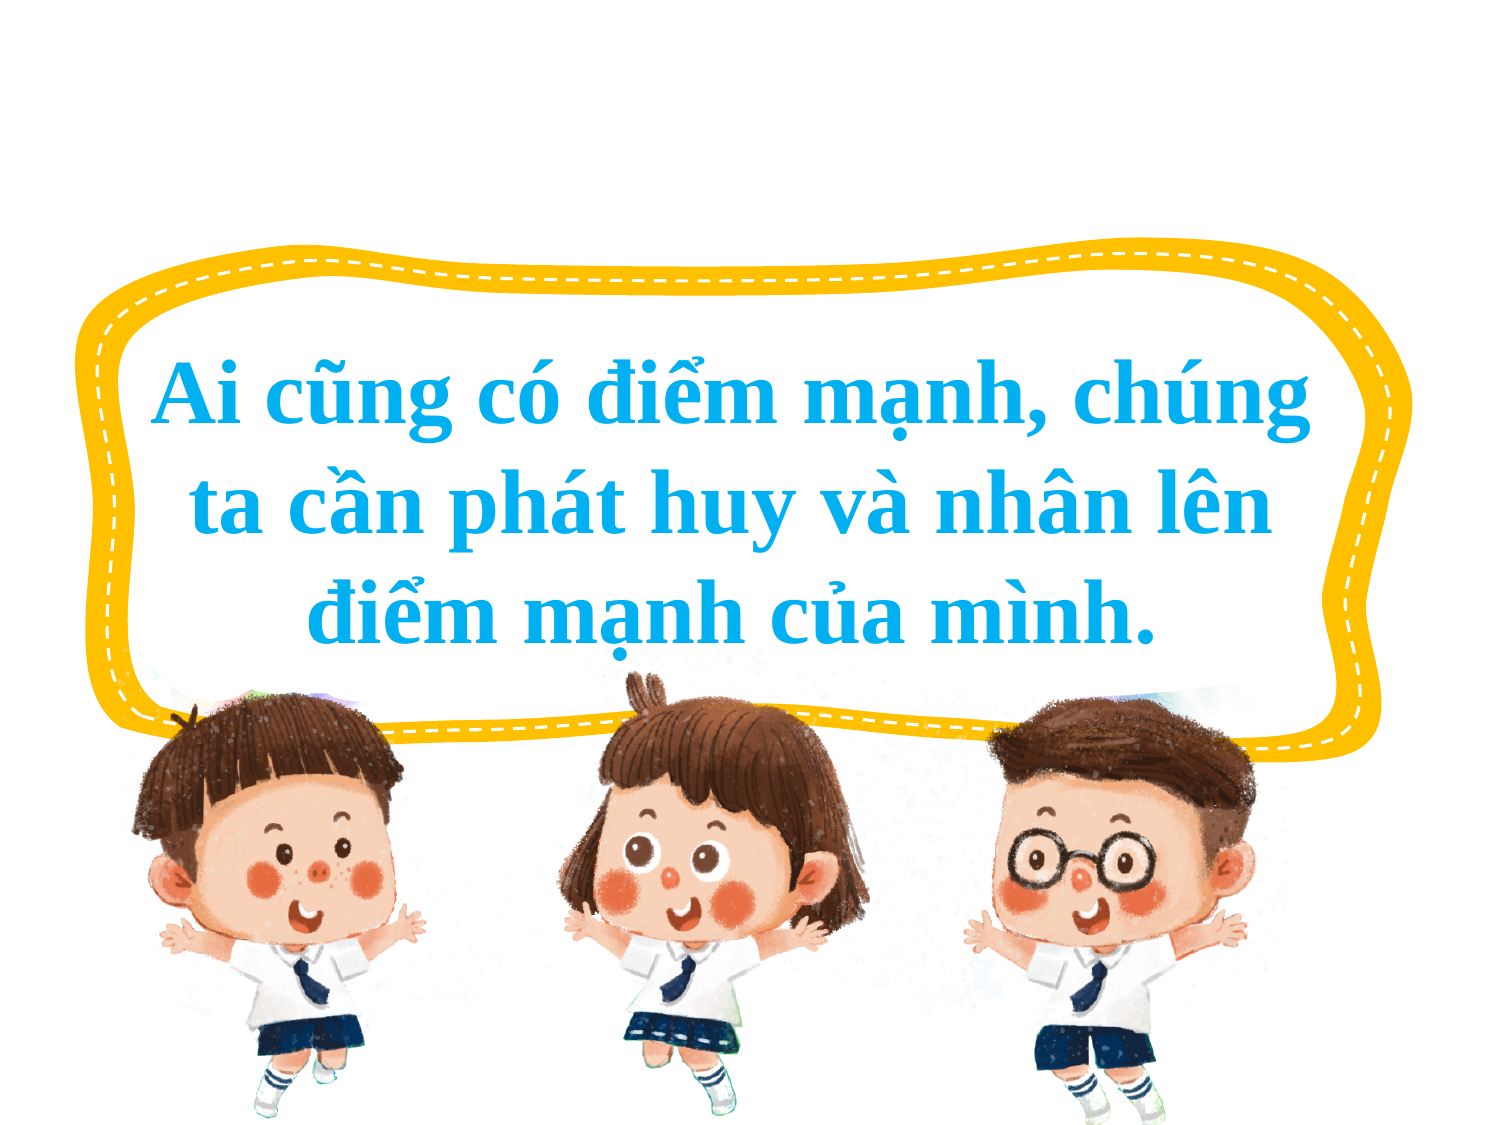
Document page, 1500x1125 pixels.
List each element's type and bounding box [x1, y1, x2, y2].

text_box [74, 237, 1413, 763]
picture [117, 649, 1288, 1125]
